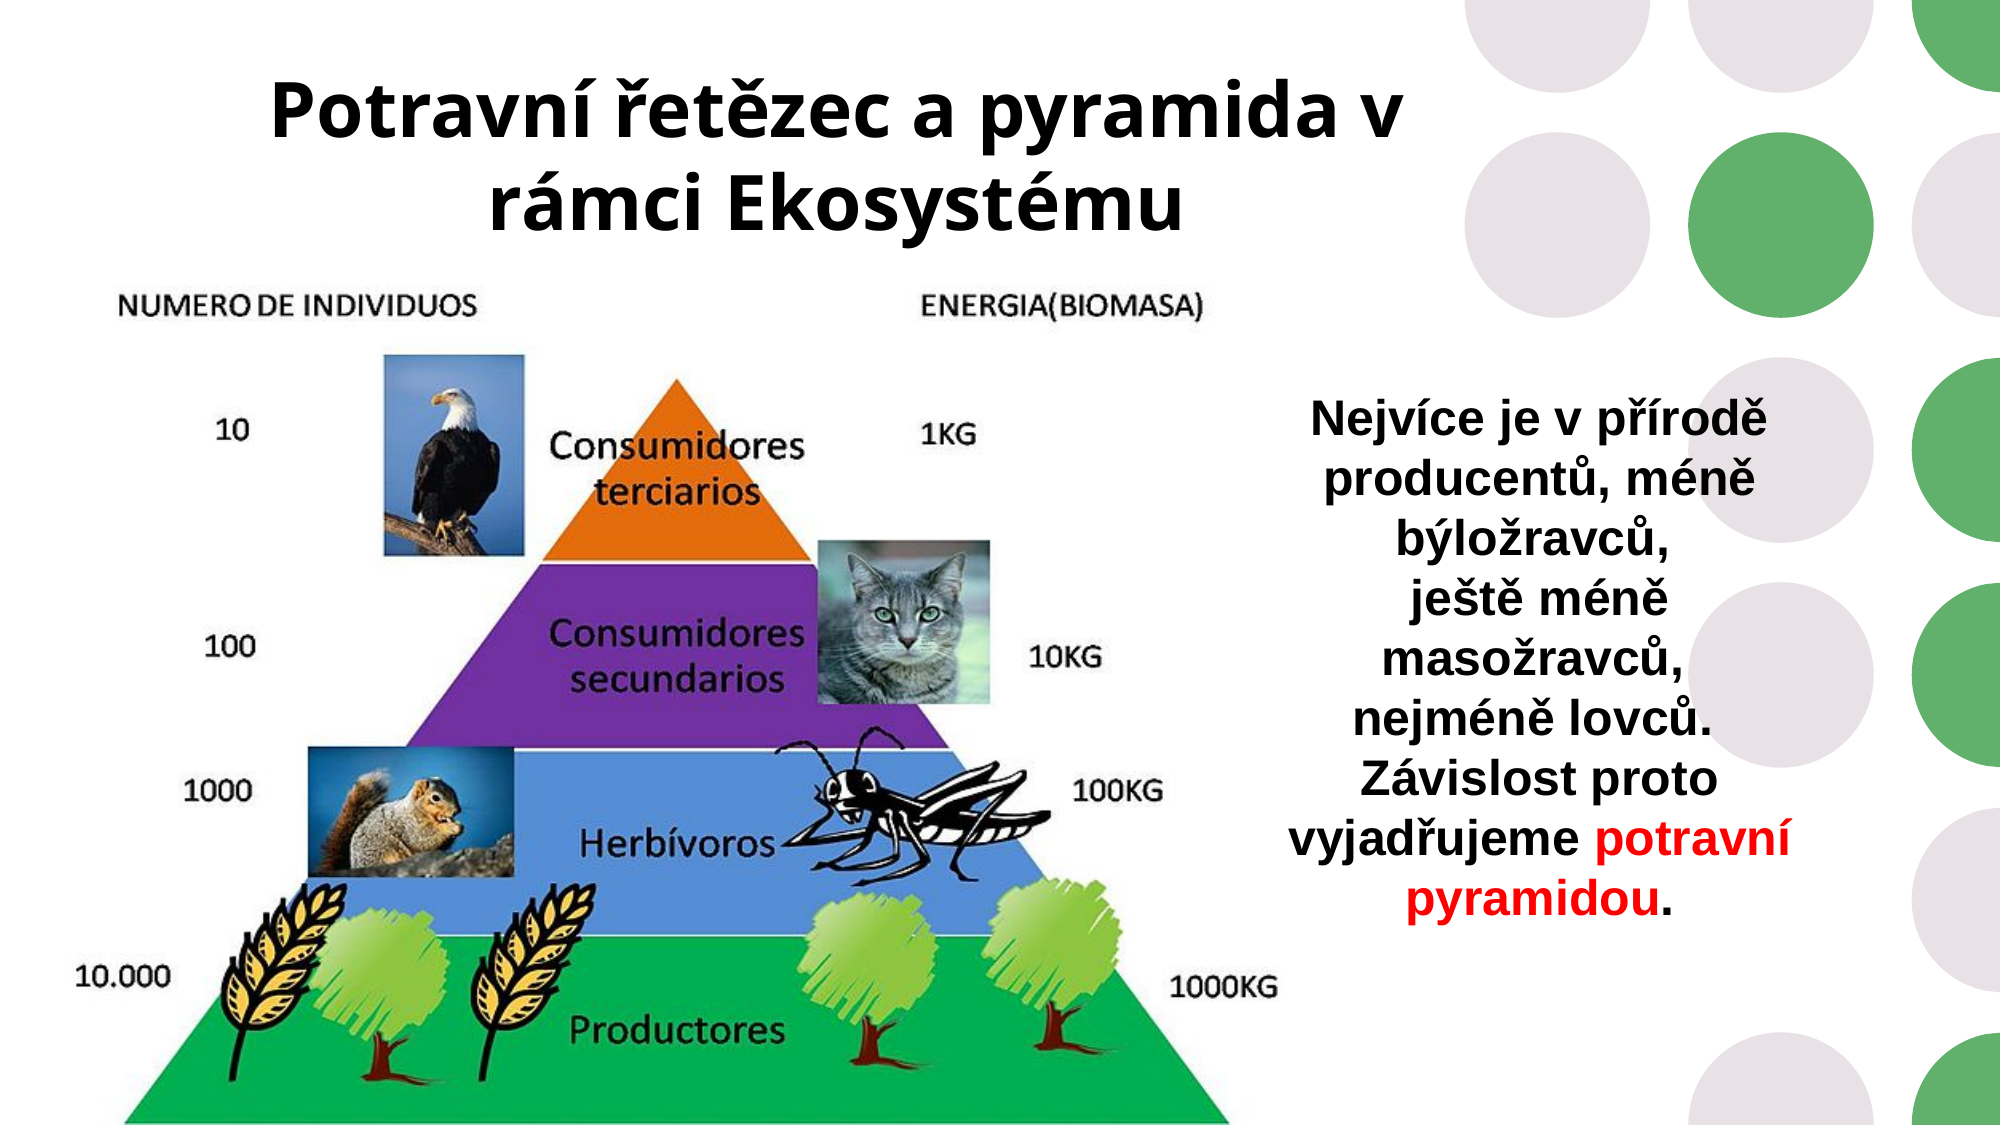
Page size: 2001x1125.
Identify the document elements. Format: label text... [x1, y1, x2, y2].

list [51, 273, 1329, 1125]
title Potravní řetězec a pyramida v rámci Ekosystému [149, 53, 1524, 254]
text_box Nejvíce je v přírodě producentů, méně býložravců, ještě méně masožravců, nejméně lovců. Závislost proto vyjadřujeme potravní pyramidou. [1329, 377, 1834, 933]
